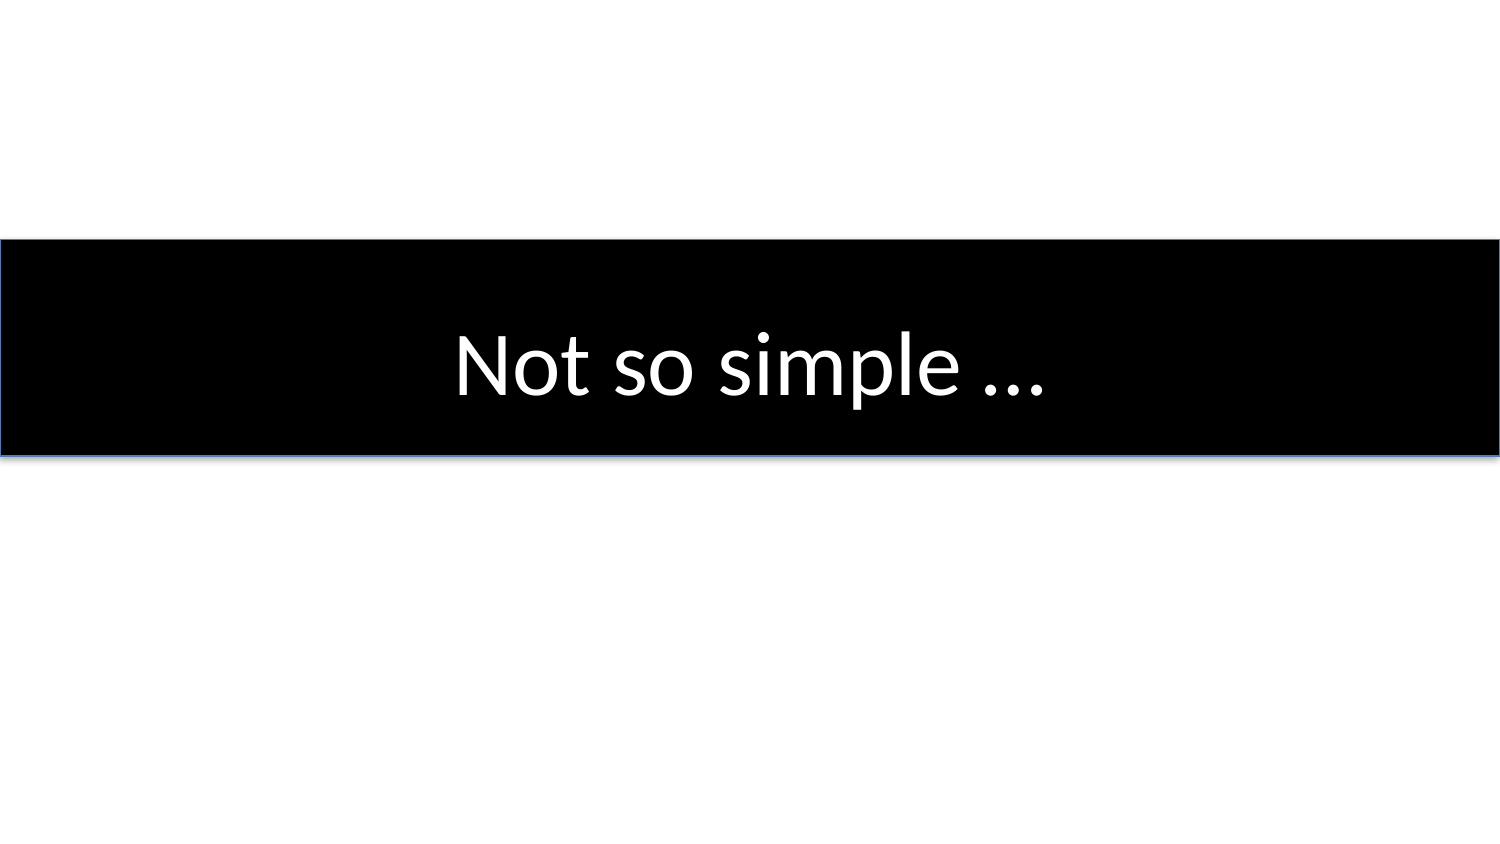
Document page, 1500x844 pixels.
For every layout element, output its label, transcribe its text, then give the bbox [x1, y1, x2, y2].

title Not so simple … [112, 296, 1388, 411]
